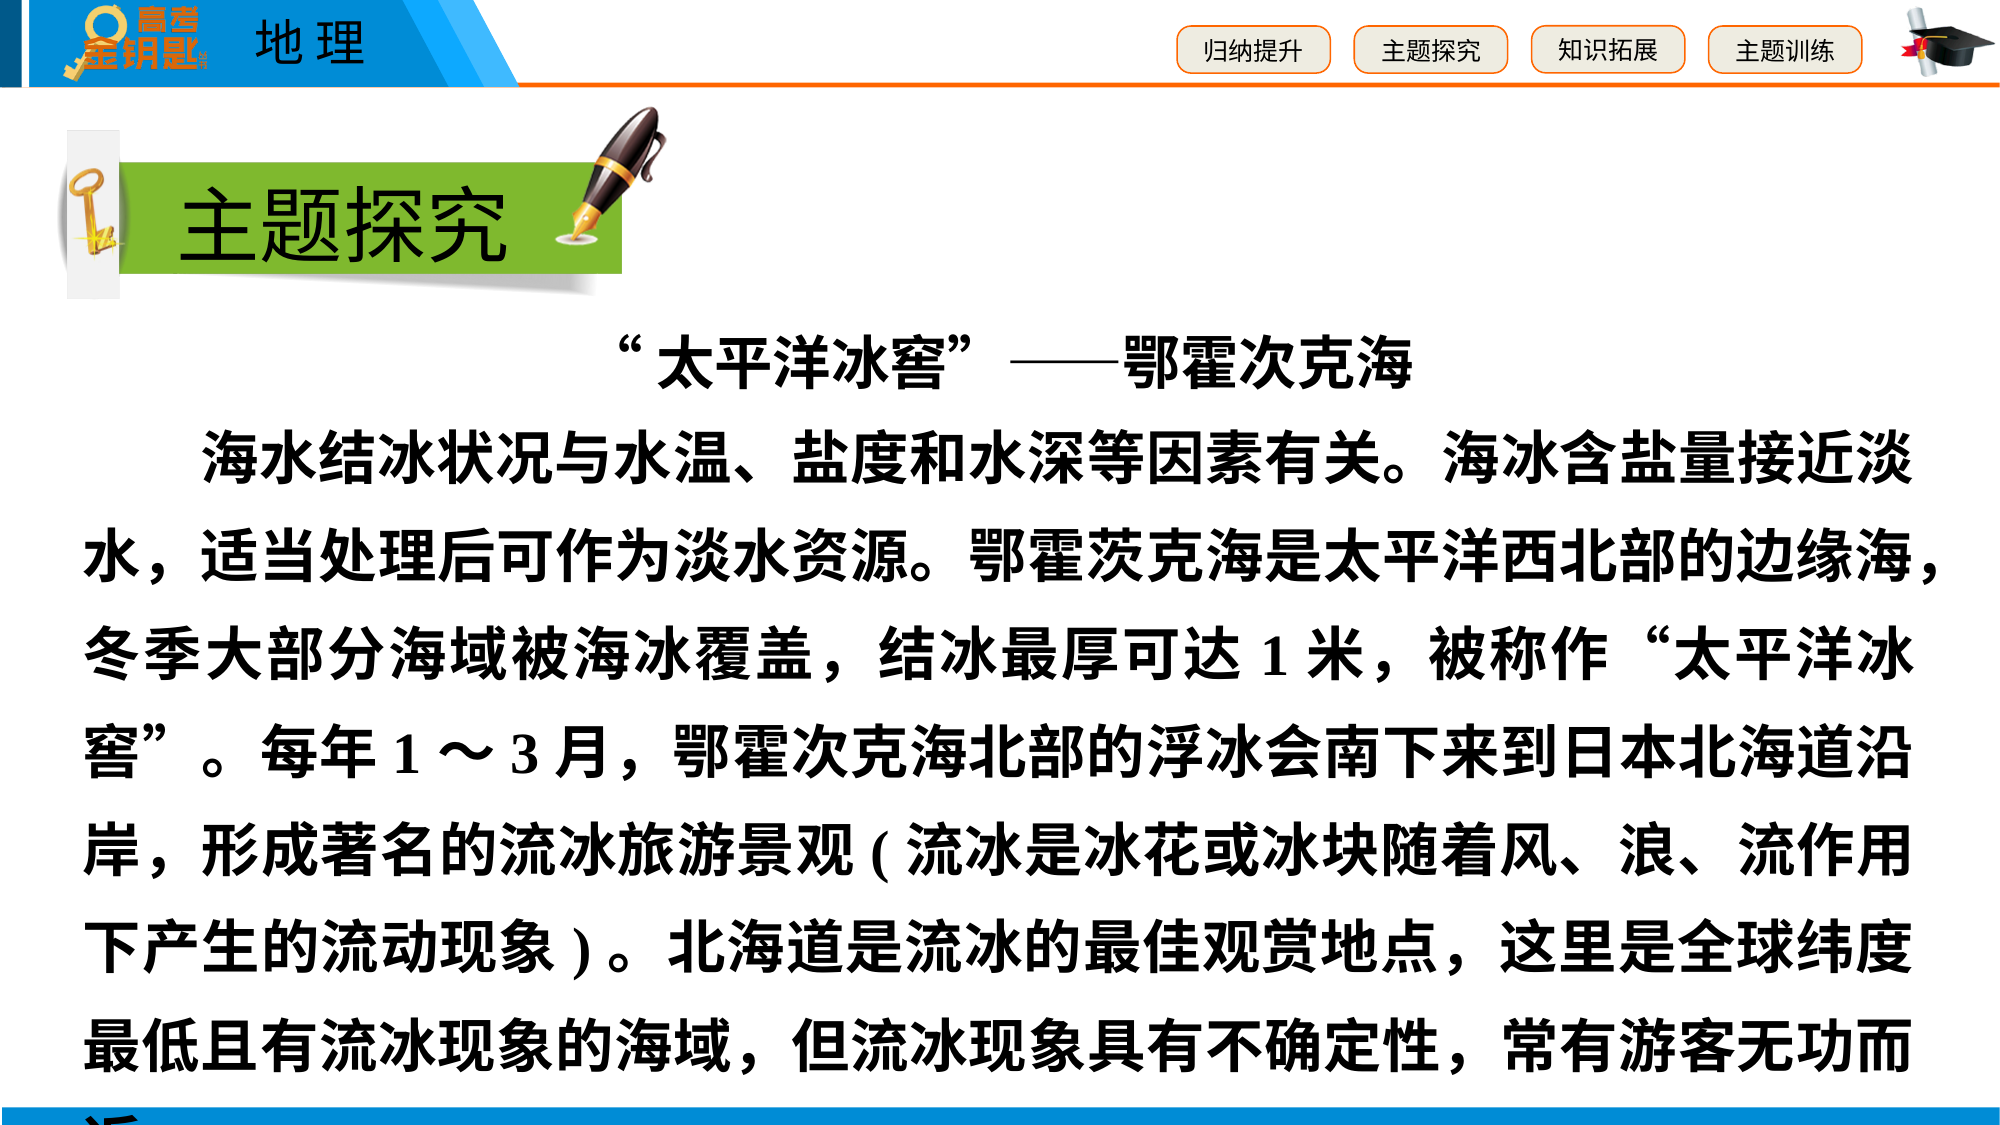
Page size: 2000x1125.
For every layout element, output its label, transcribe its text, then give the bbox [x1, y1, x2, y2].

picture [1900, 2, 1996, 81]
picture [164, 38, 197, 69]
text_box “太平洋冰窖”——鄂霍次克海 [67, 290, 1931, 385]
picture [54, 101, 670, 301]
picture [64, 5, 127, 81]
picture [124, 38, 135, 68]
list 海水结冰状况与水温、盐度和水深等因素有关。海冰含盐量接近淡水，适当处理后可作为淡水资源。鄂霍茨克海是太平洋西北部的边缘海，冬季大部分海域被海冰覆盖，结冰最厚可达1米，被称作“太平洋冰窖”。每年1～3月，鄂霍次克海北部的浮冰会南下来到日本北海道沿岸，形成著名的流冰旅游景观(流冰是冰花或冰块随着风、浪、流作用下产生的流动现象)。北海道是流冰的最佳观赏地点，这里是全球纬度最低且有流冰现象的海域，但流冰现象具有不确定性，常有游客无功而返。 [67, 385, 1931, 1125]
picture [139, 7, 165, 32]
picture [188, 38, 197, 61]
picture [171, 7, 198, 32]
picture [137, 38, 157, 69]
